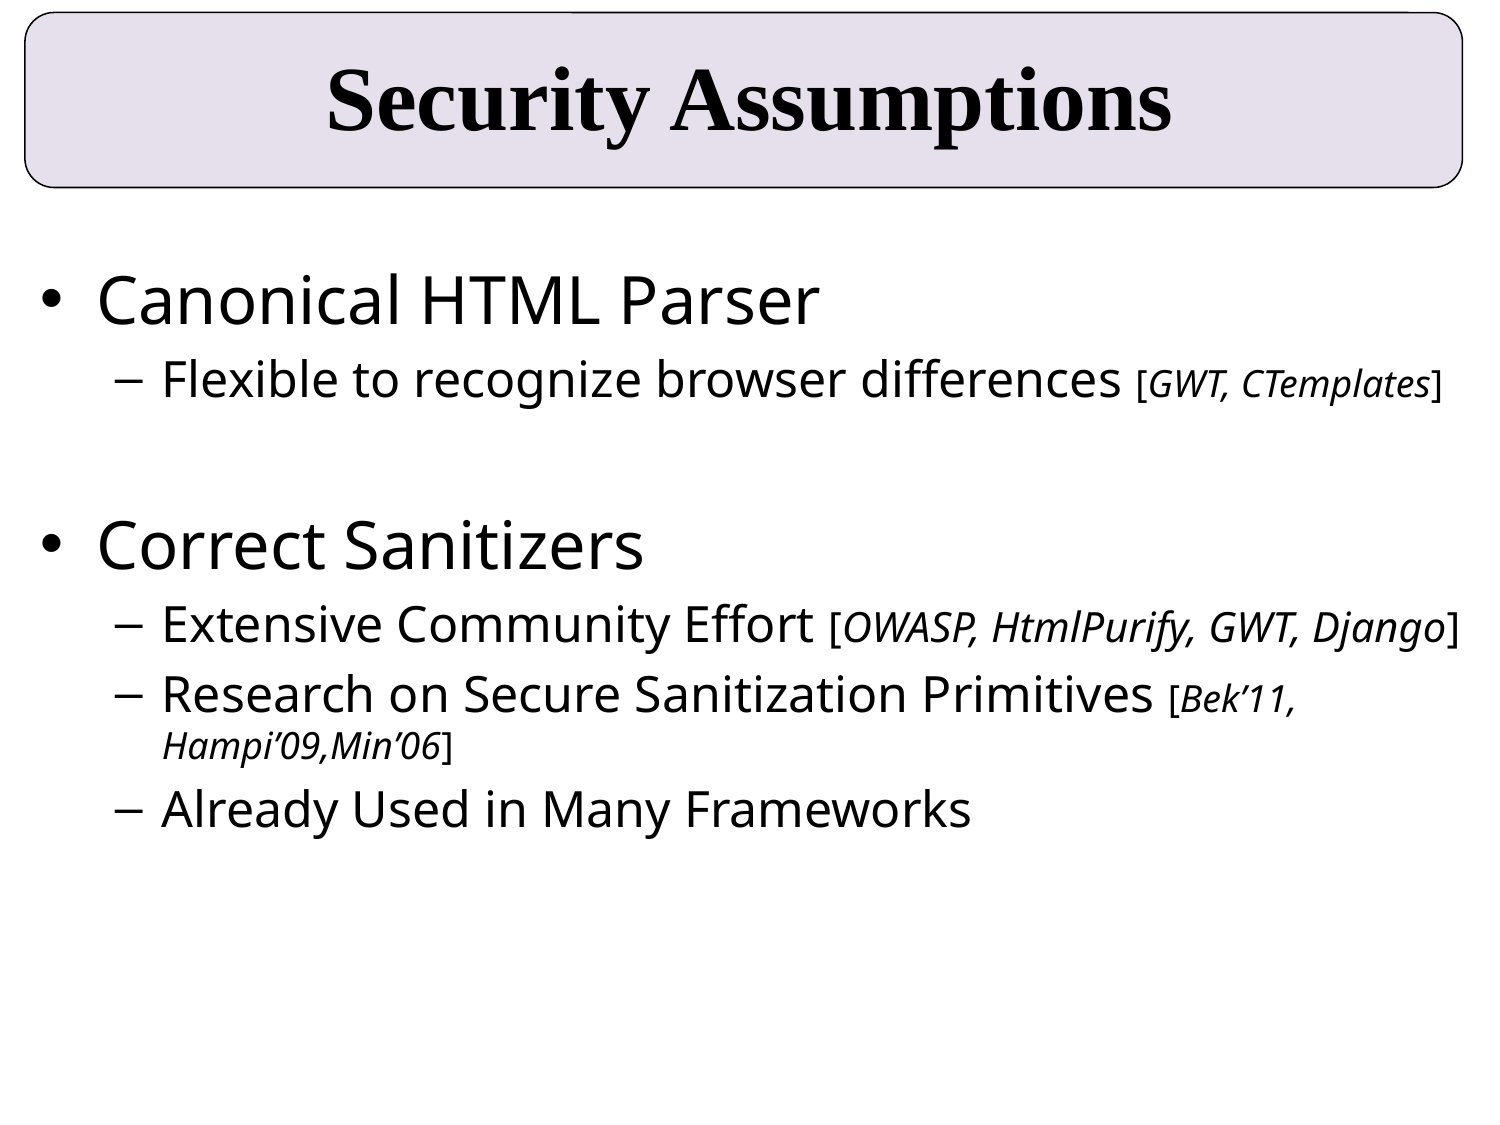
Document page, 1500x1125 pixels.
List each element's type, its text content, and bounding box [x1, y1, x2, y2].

text_box [25, 0, 76, 27]
title Security Assumptions [75, 0, 1425, 188]
list Canonical HTML Parser Flexible to recognize browser differences [GWT, CTemplates] Correct Sanitizers Extensive Community Effort [OWASP, HtmlPurify, GWT, Django] Research on Secure Sanitization Primitives [Bek’11, Hampi’09,Min’06] Already Used in Many Frameworks [24, 249, 1488, 1013]
text_box [1425, 12, 1463, 188]
text_box [24, 27, 75, 188]
